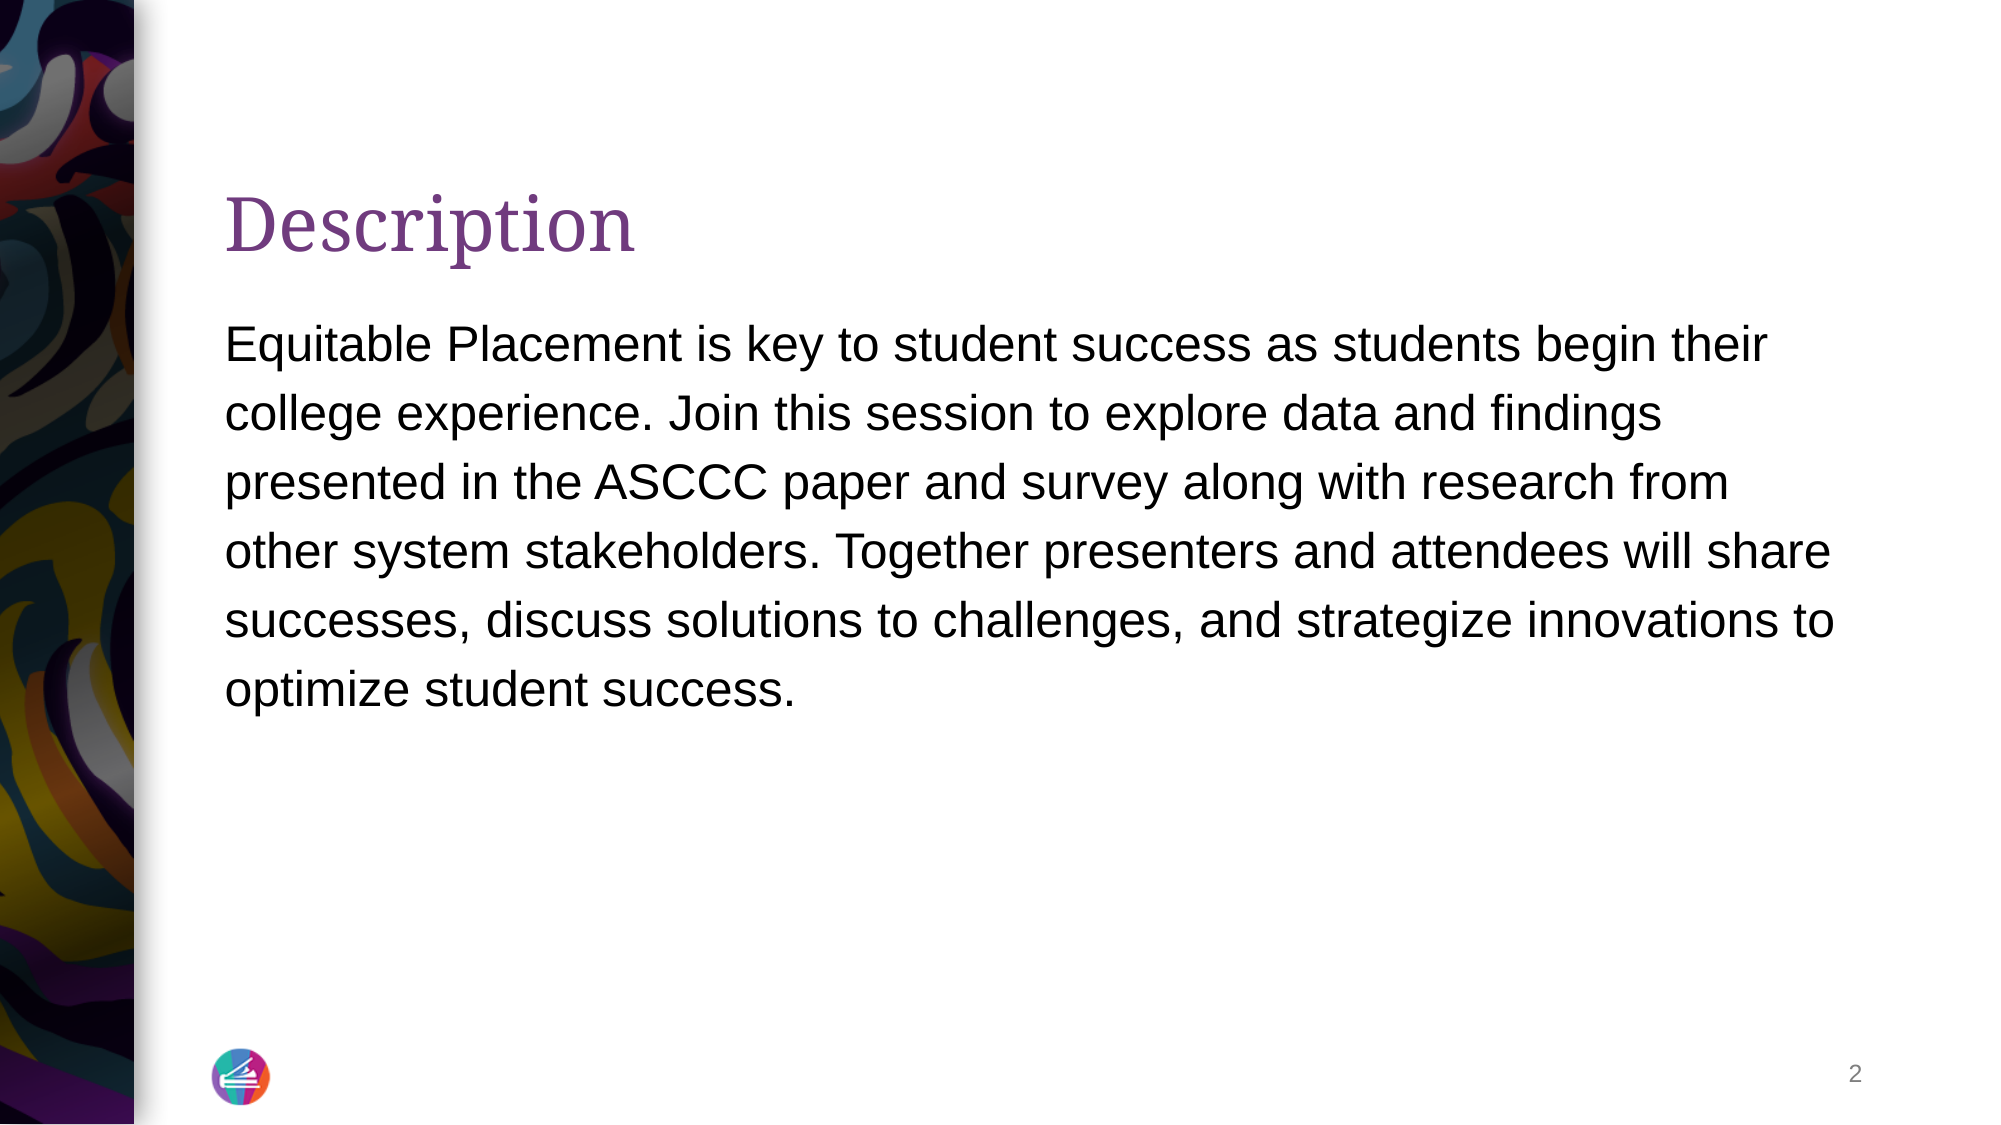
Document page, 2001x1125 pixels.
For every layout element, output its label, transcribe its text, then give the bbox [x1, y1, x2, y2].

picture [209, 1046, 272, 1108]
picture [0, 0, 134, 1124]
title Description [209, 59, 1858, 278]
slide_number 2 [1712, 1042, 1863, 1103]
list Equitable Placement is key to student success as students begin their college experience. Join this session to explore data and findings presented in the ASCCC paper and survey along with research from other system stakeholders. Together presenters and attendees will share successes, discuss solutions to challenges, and strategize innovations to optimize student success. [209, 294, 1860, 1020]
